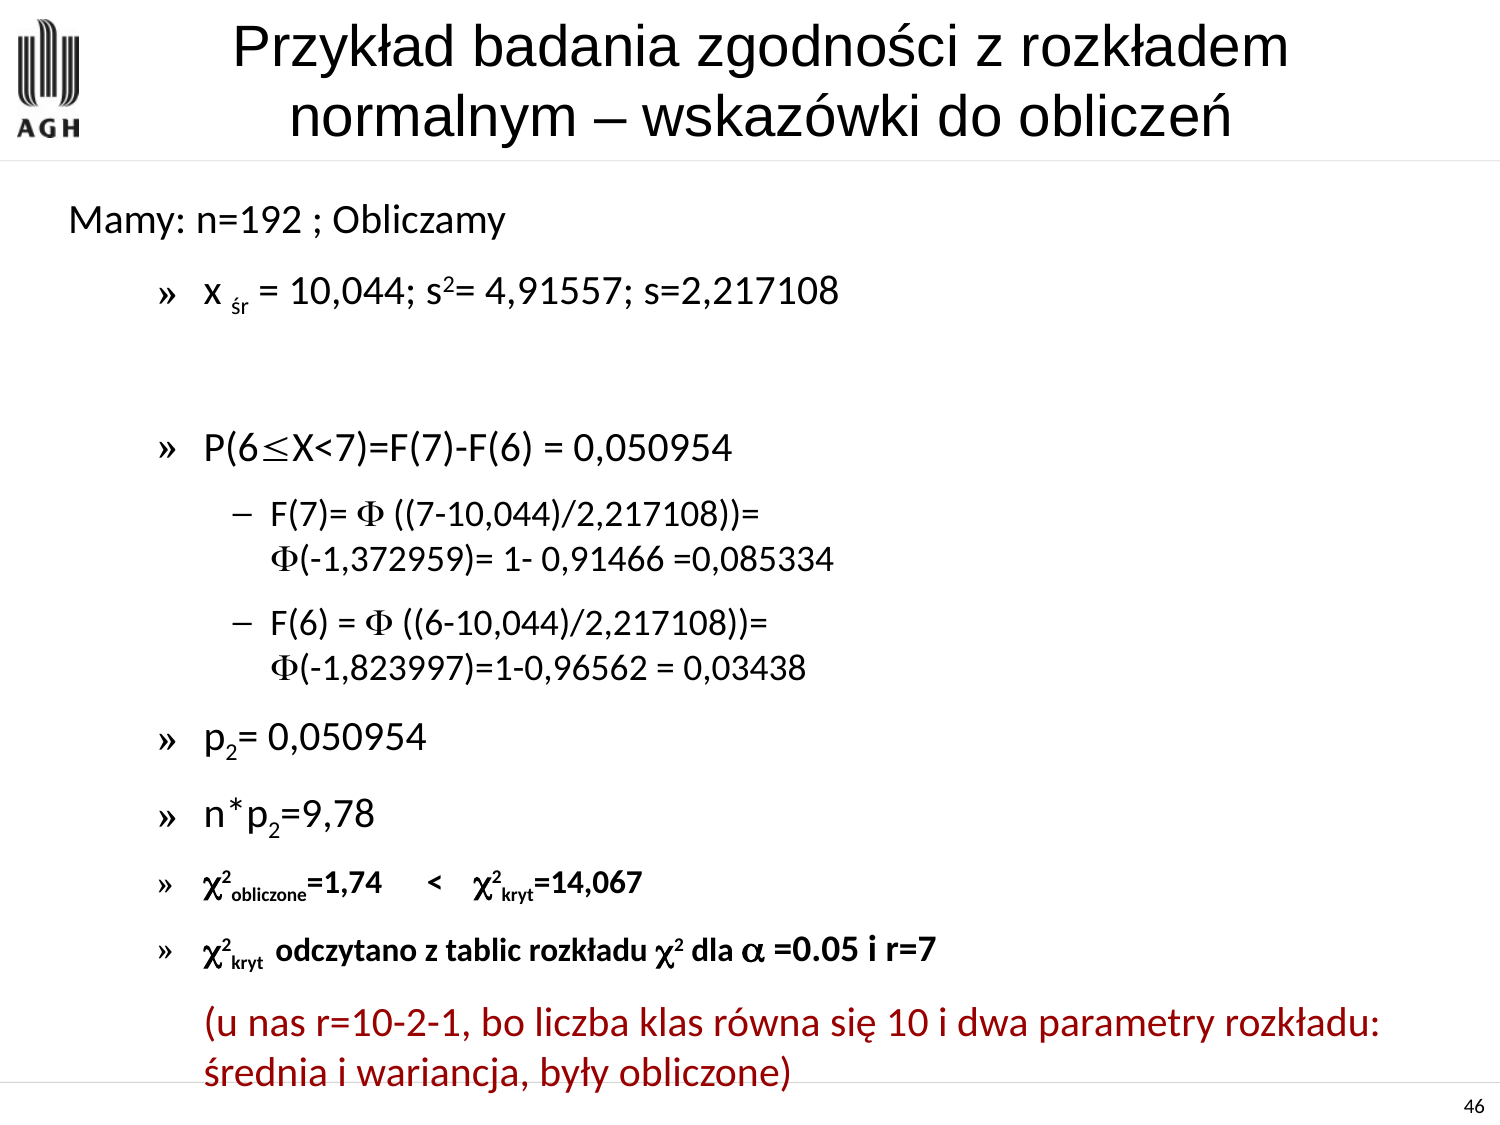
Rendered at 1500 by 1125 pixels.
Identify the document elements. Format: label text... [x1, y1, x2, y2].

picture [17, 19, 79, 138]
title Przykład badania zgodności z rozkładem normalnym – wskazówki do obliczeń [147, 30, 1377, 126]
list Mamy: n=192 ; Obliczamy x śr = 10,044; s2= 4,91557; s=2,217108 P(6X<7)=F(7)-F(6) = 0,050954 F(7)=  ((7-10,044)/2,217108))= (-1,372959)= 1- 0,91466 =0,085334 F(6) =  ((6-10,044)/2,217108))= (-1,823997)=1-0,96562 = 0,03438 p2= 0,050954 n*p2=9,78 c2obliczone=1,74 < c2kryt=14,067 c2kryt odczytano z tablic rozkładu c2 dla  =0.05 i r=7 (u nas r=10-2-1, bo liczba klas równa się 10 i dwa parametry rozkładu: średnia i wariancja, były obliczone) [52, 184, 1454, 1125]
